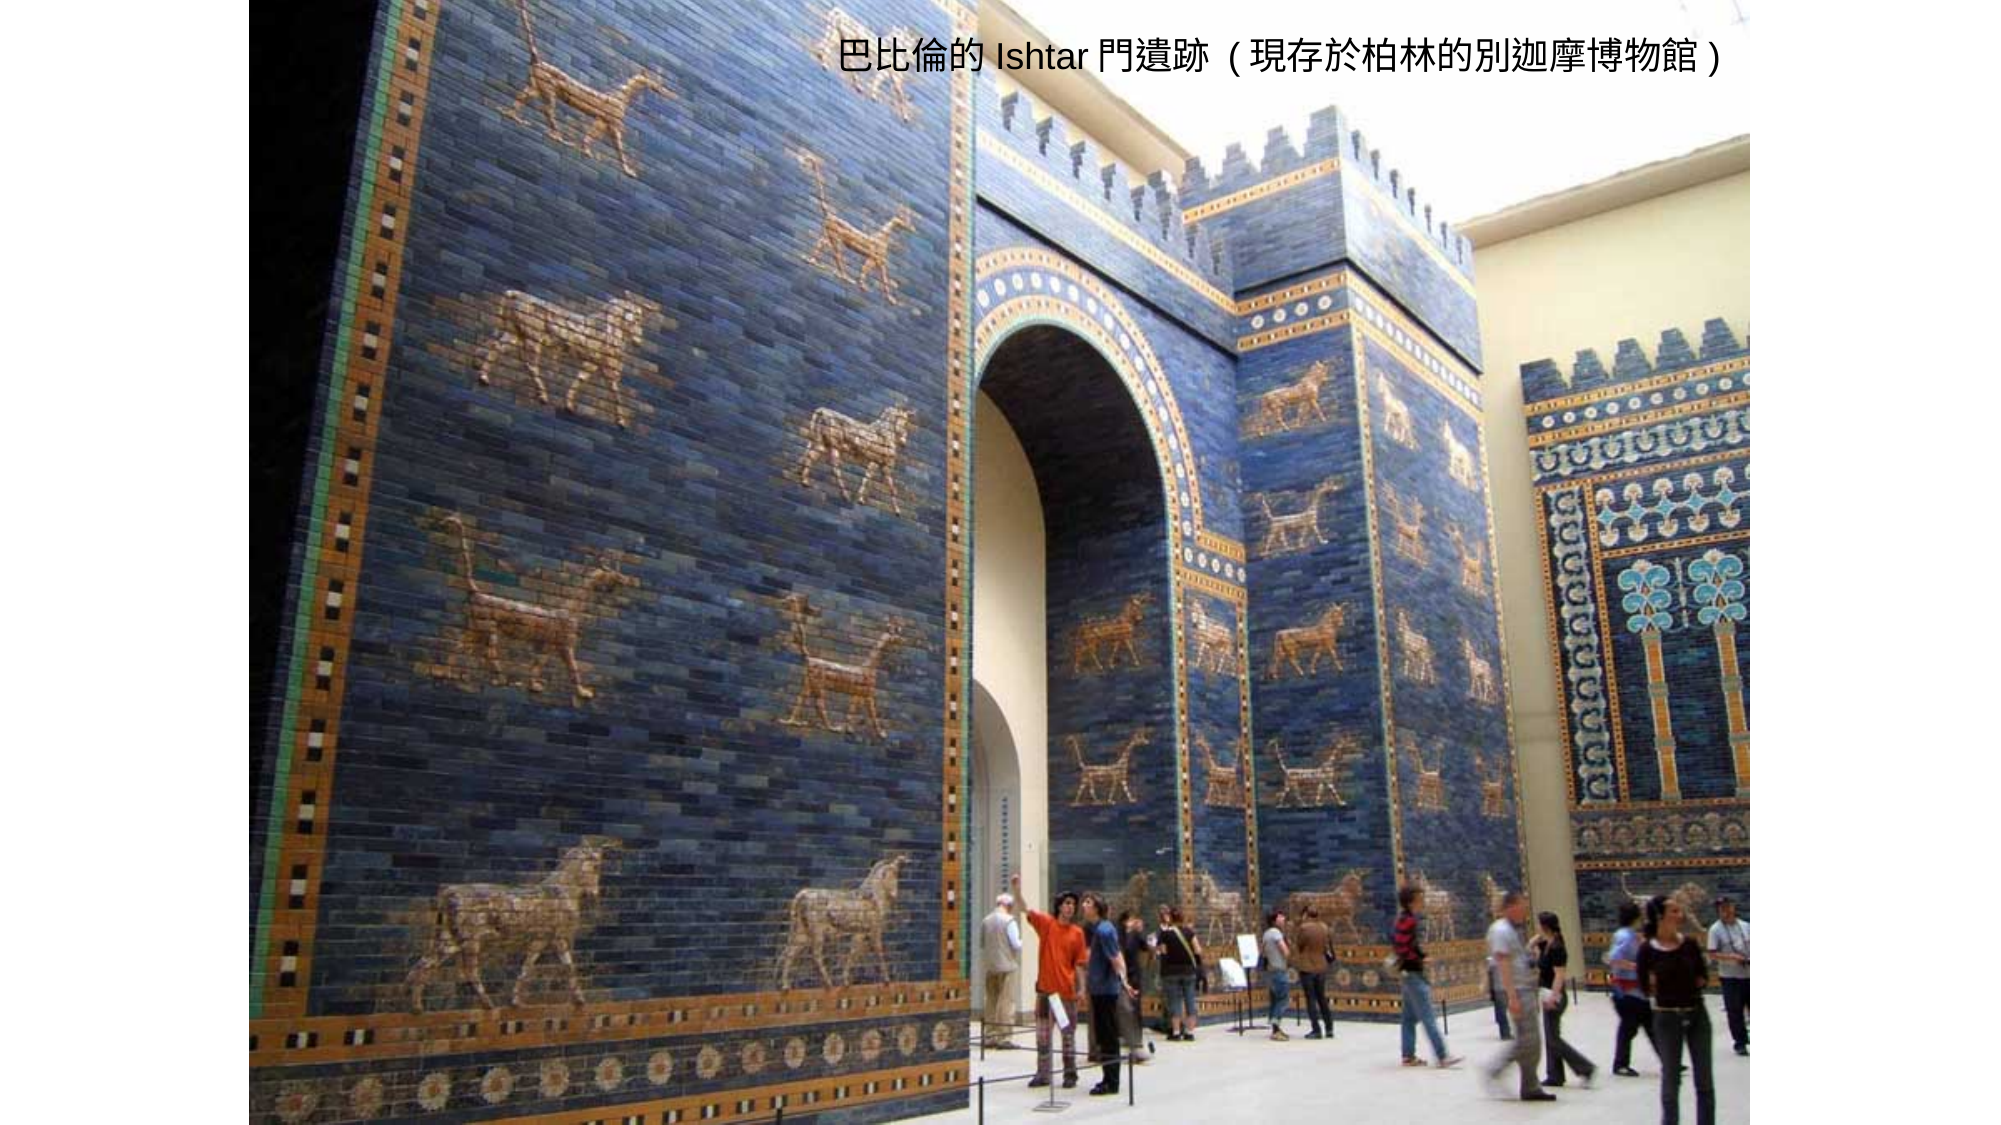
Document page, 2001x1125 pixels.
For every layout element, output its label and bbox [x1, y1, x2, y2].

picture [249, 0, 1750, 1125]
